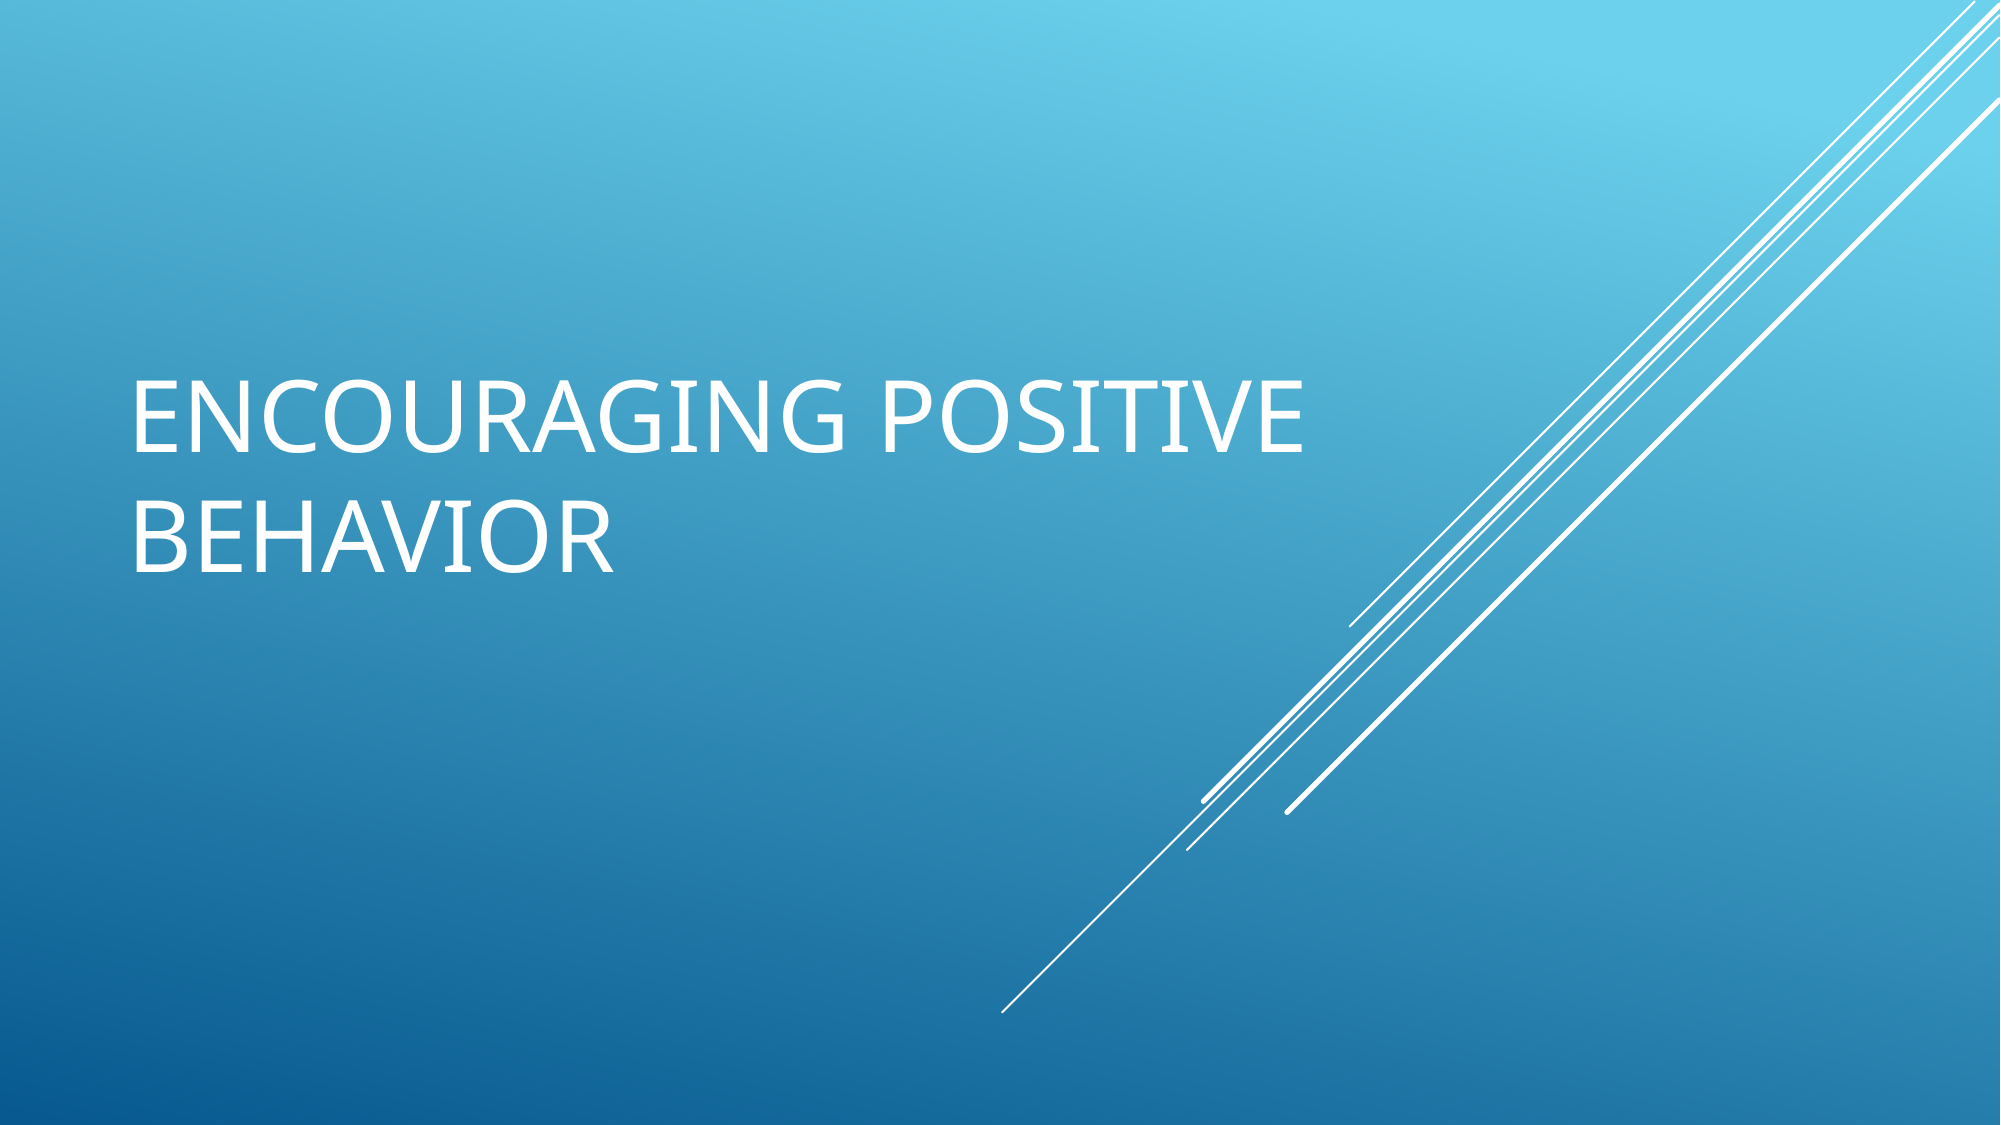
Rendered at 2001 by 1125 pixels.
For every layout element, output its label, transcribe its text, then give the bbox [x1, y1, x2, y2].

title Encouraging Positive Behavior [112, 112, 1425, 600]
